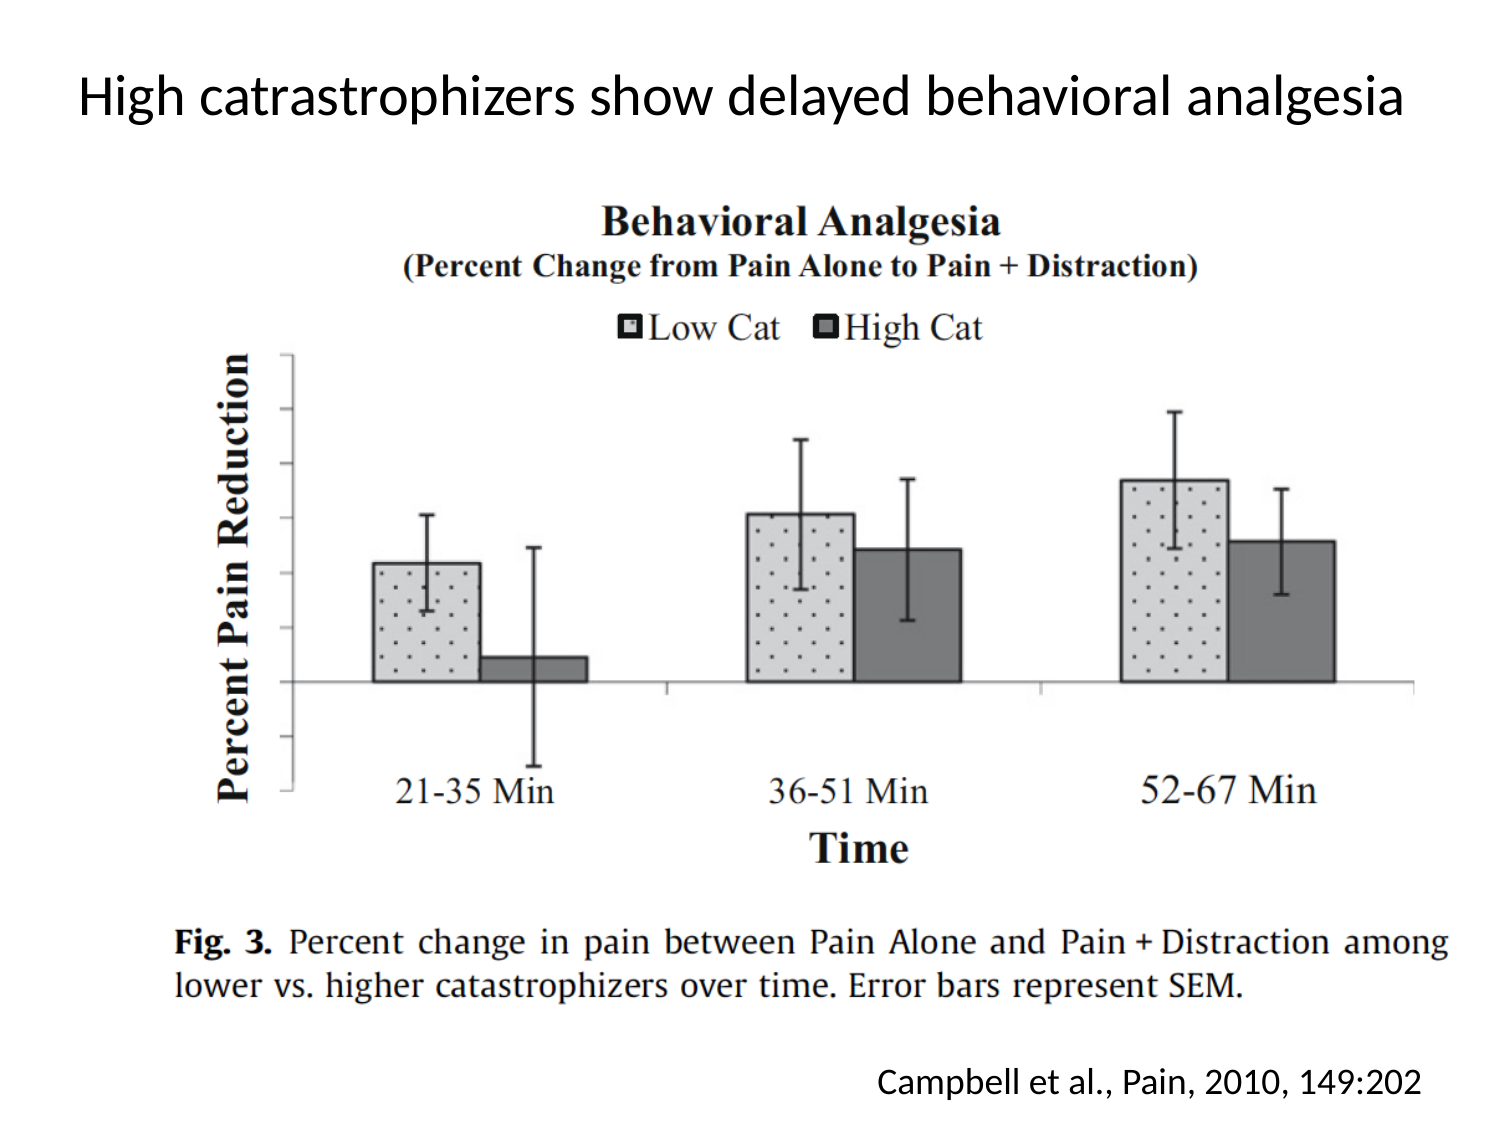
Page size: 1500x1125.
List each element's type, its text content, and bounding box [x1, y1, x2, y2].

picture [137, 187, 1463, 1018]
text_box Campbell et al., Pain, 2010, 149:202 [862, 1049, 1475, 1110]
text_box High catrastrophizers show delayed behavioral analgesia [63, 50, 1422, 135]
